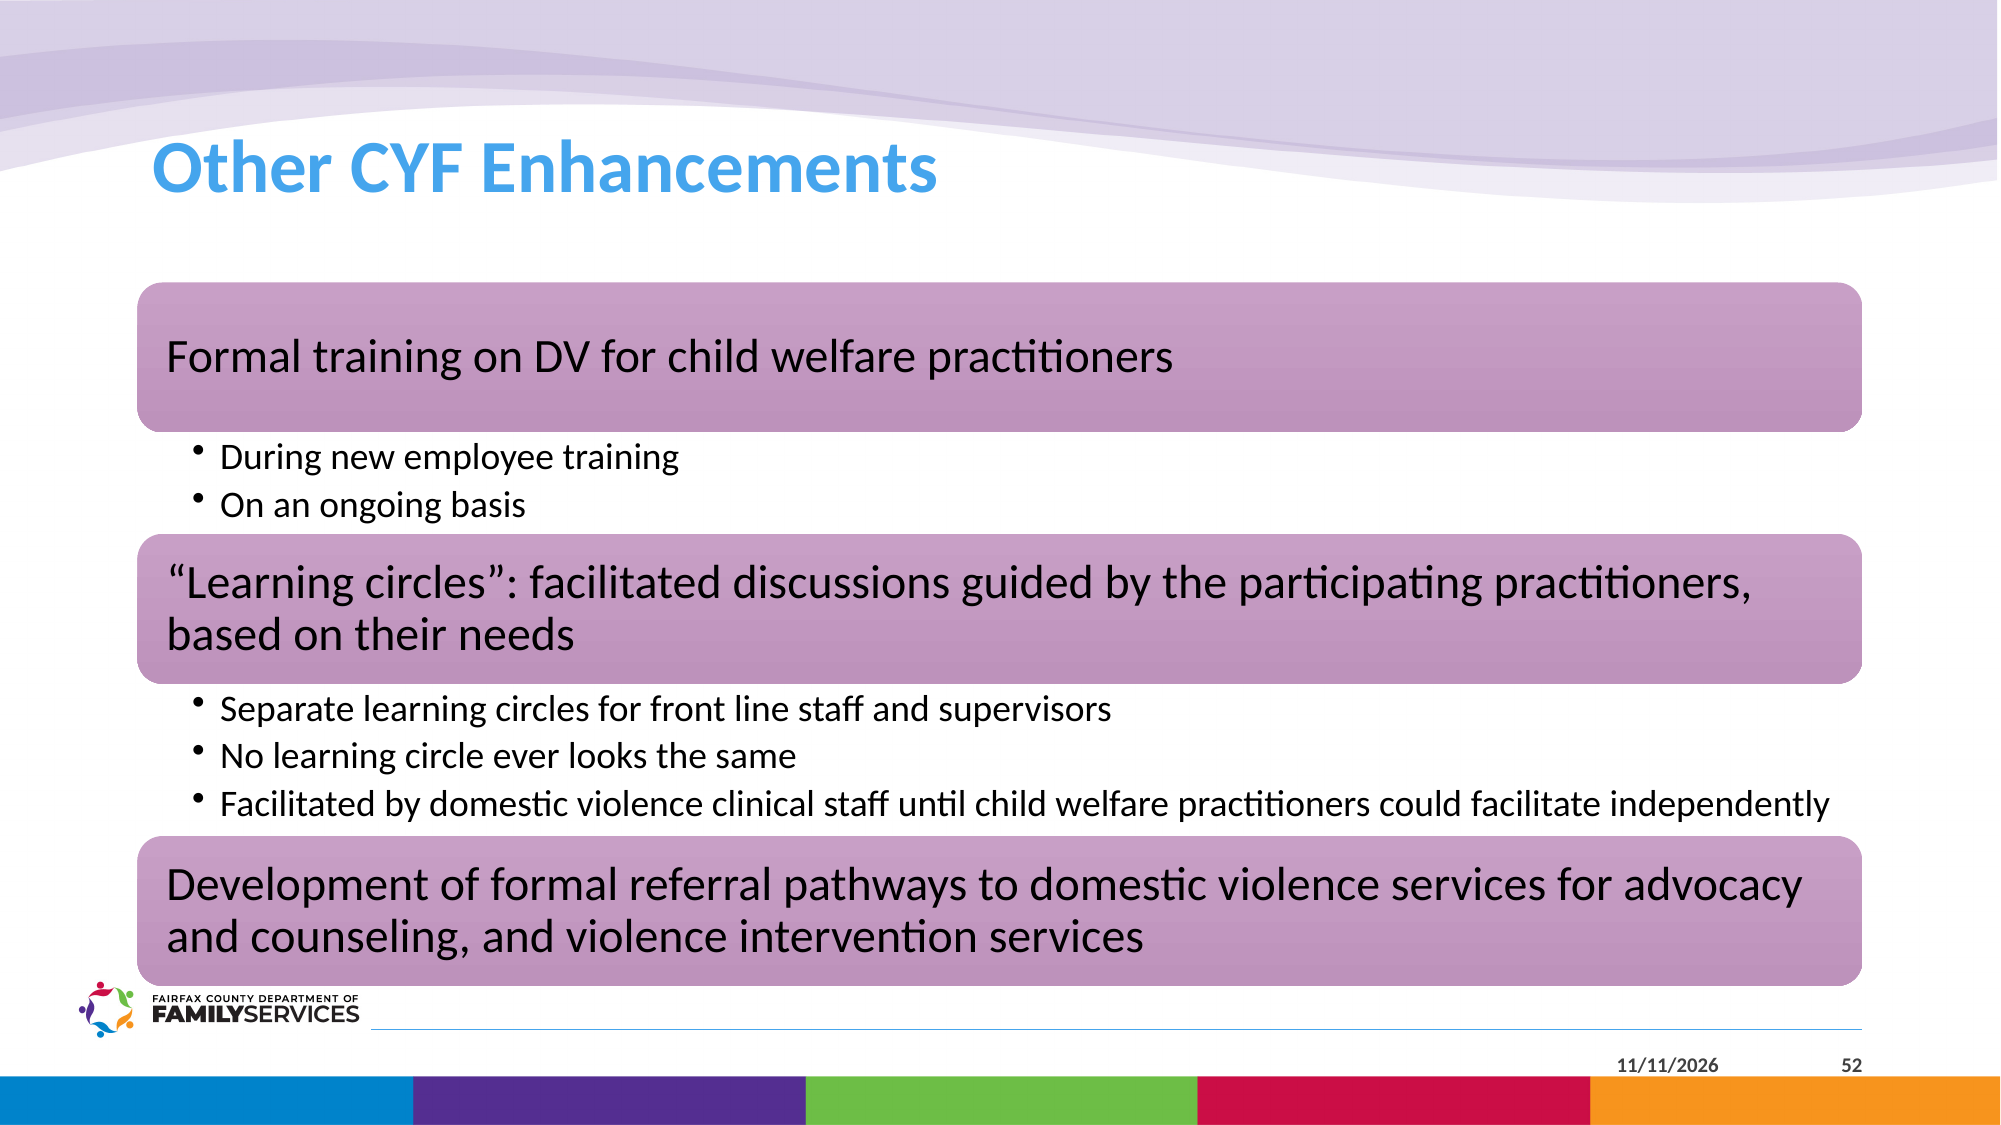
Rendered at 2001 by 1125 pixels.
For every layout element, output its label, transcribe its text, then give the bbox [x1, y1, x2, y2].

slide_number 52 [1743, 1042, 1863, 1086]
title Other CYF Enhancements [137, 59, 1863, 277]
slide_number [1268, 1042, 1719, 1086]
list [137, 277, 1863, 992]
picture [0, 0, 2001, 1125]
